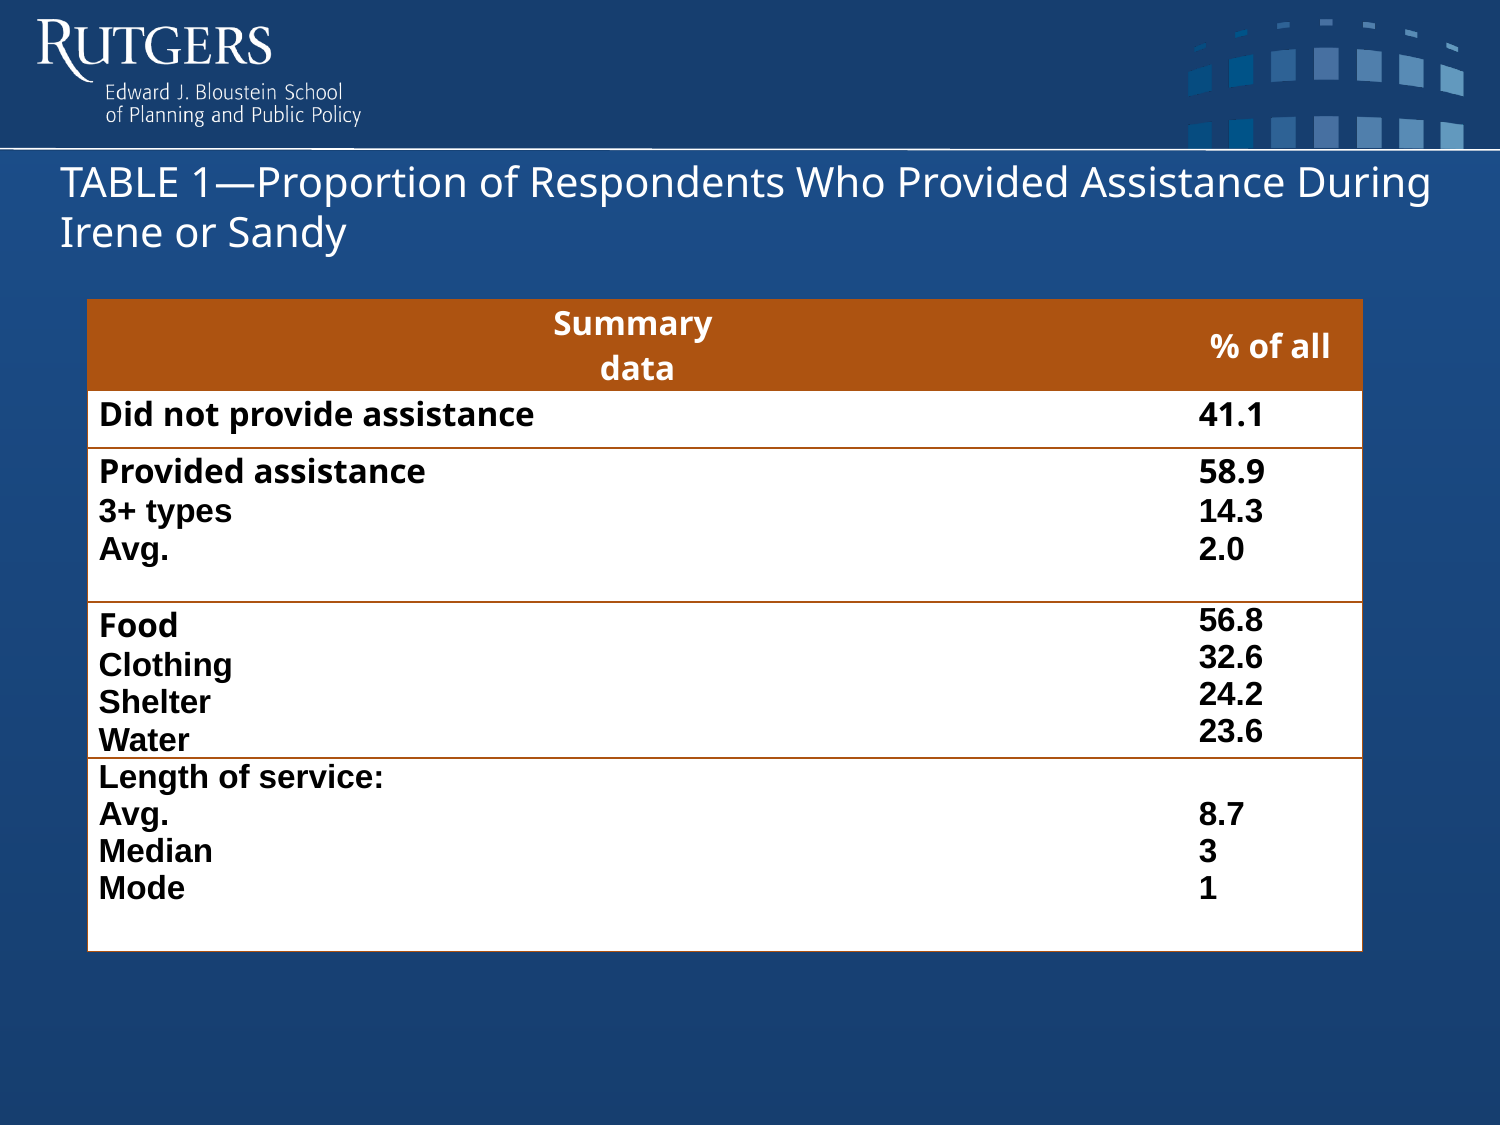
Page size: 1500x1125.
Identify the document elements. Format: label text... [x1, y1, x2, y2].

title TABLE 1—Proportion of Respondents Who Provided Assistance During Irene or Sandy [45, 149, 1451, 263]
table_header % of all [1150, 301, 1362, 390]
picture [1188, 19, 1464, 149]
table_cell Provided assistance 3+ types Avg. [88, 449, 1150, 601]
table_cell 58.9 14.3 2.0 [1150, 449, 1362, 601]
table_cell Did not provide assistance [88, 391, 1150, 447]
table_cell Length of service: Avg. Median Mode [88, 759, 1150, 951]
table_cell 41.1 [1150, 391, 1362, 447]
table_cell 56.8 32.6 24.2 23.6 [1150, 603, 1362, 757]
table_cell Food Clothing Shelter Water [88, 603, 1150, 757]
table_header Summary data [88, 301, 1150, 390]
table_cell 8.7 3 1 [1150, 759, 1362, 951]
picture [37, 19, 361, 127]
